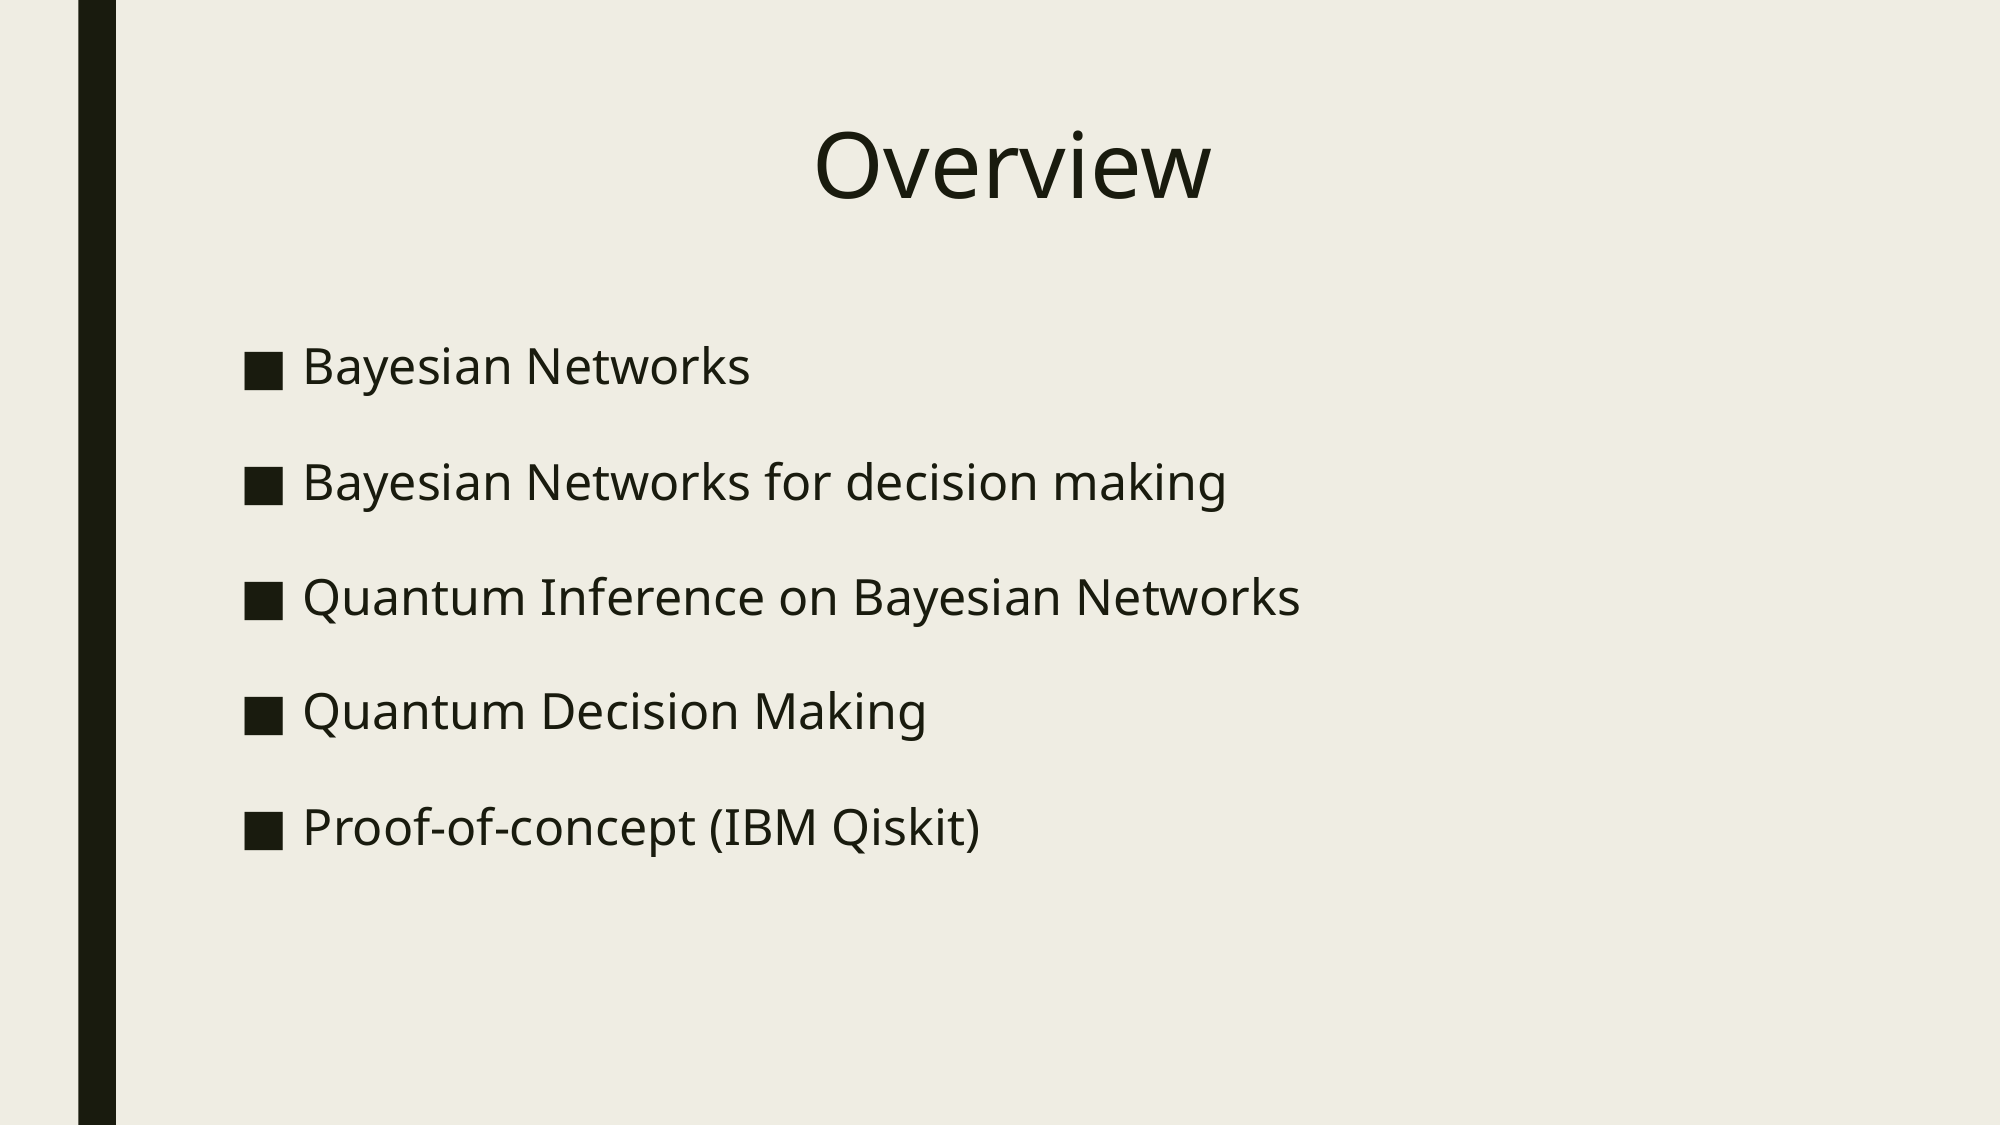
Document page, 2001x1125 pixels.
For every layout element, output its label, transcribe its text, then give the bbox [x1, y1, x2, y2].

title Overview [225, 112, 1800, 297]
list Bayesian Networks Bayesian Networks for decision making Quantum Inference on Bayesian Networks Quantum Decision Making Proof-of-concept (IBM Qiskit) [225, 297, 1800, 987]
